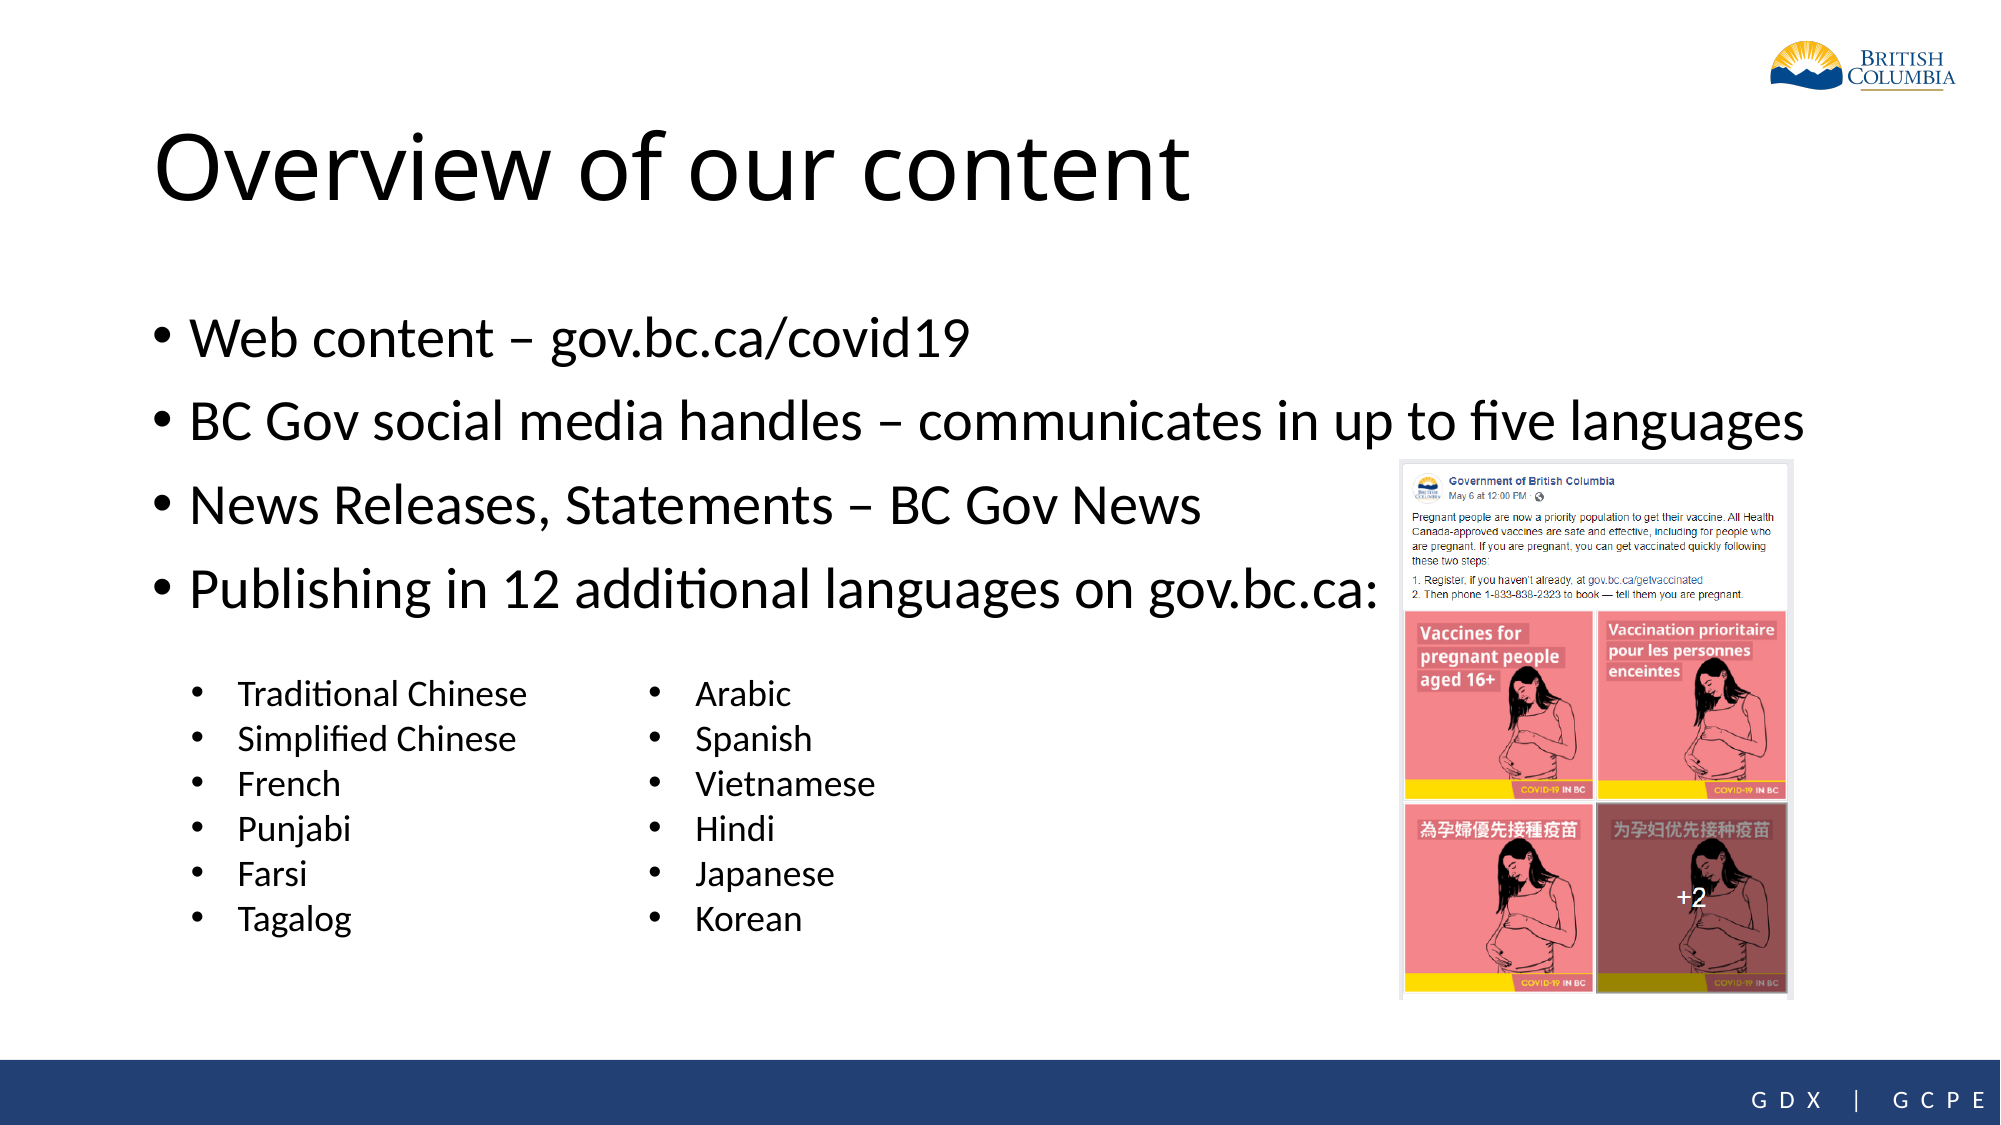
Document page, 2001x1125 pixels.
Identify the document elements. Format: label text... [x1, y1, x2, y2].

text_box Traditional Chinese​ Simplified Chinese​ French​ Punjabi​ Farsi​ Tagalog​ [175, 661, 626, 992]
text_box Arabic​​ Spanish​​ Vietnamese​​ Hindi​​ Japanese​​ Korean​ [633, 661, 1084, 947]
picture [1399, 459, 1794, 1000]
title Overview of our content [137, 98, 1863, 244]
list Web content – gov.bc.ca/covid19 BC Gov social media handles – communicates in up to five languages News Releases, Statements – BC Gov News Publishing in 12 additional languages on gov.bc.ca: [137, 299, 1863, 643]
